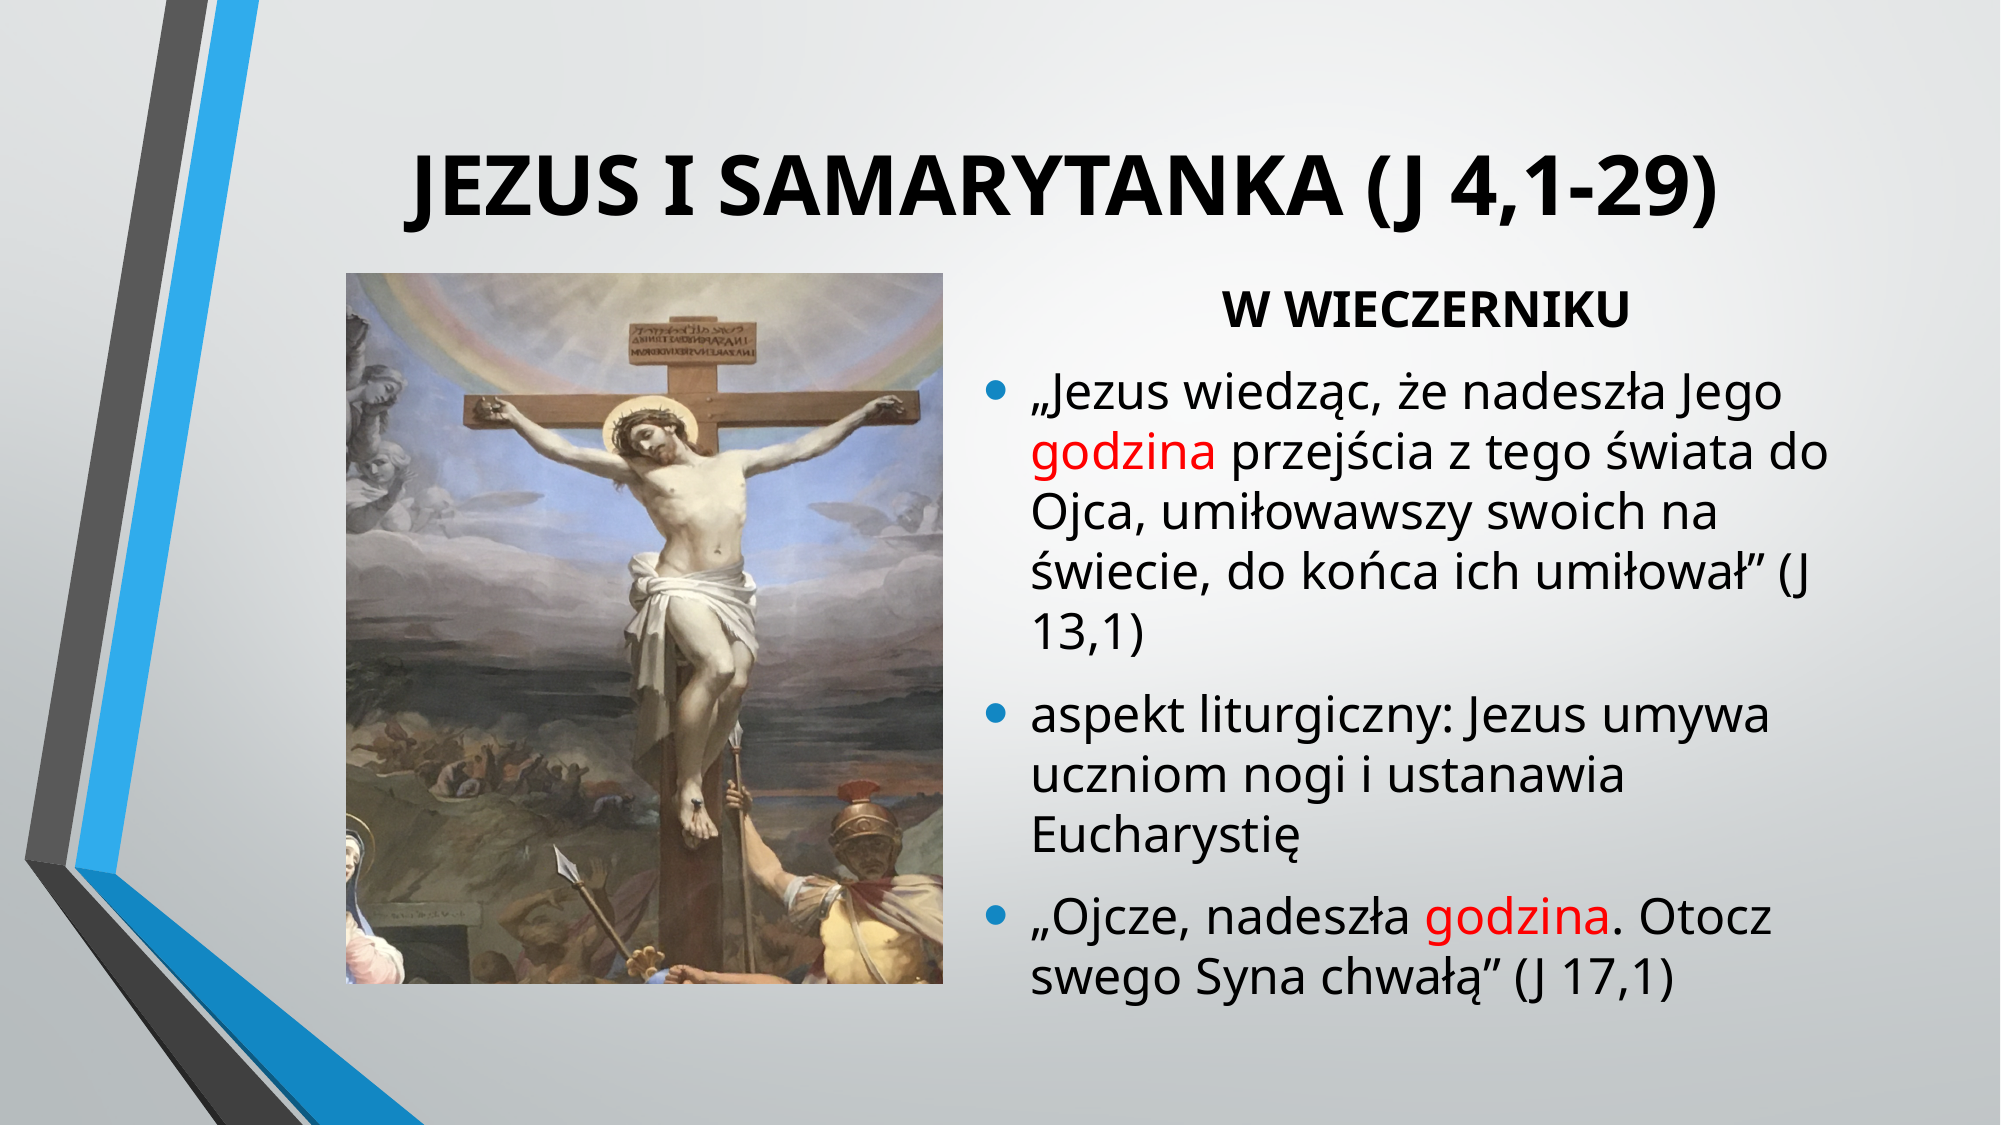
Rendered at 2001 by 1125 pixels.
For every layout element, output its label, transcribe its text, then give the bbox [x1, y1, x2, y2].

list W WIECZERNIKU „Jezus wiedząc, że nadeszła Jego godzina przejścia z tego świata do Ojca, umiłowawszy swoich na świecie, do końca ich umiłował” (J 13,1) aspekt liturgiczny: Jezus umywa uczniom nogi i ustanawia Eucharystię „Ojcze, nadeszła godzina. Otocz swego Syna chwałą” (J 17,1) [968, 273, 1887, 1009]
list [346, 273, 944, 984]
title JEZUS I SAMARYTANKA (J 4,1-29) [243, 112, 1887, 253]
